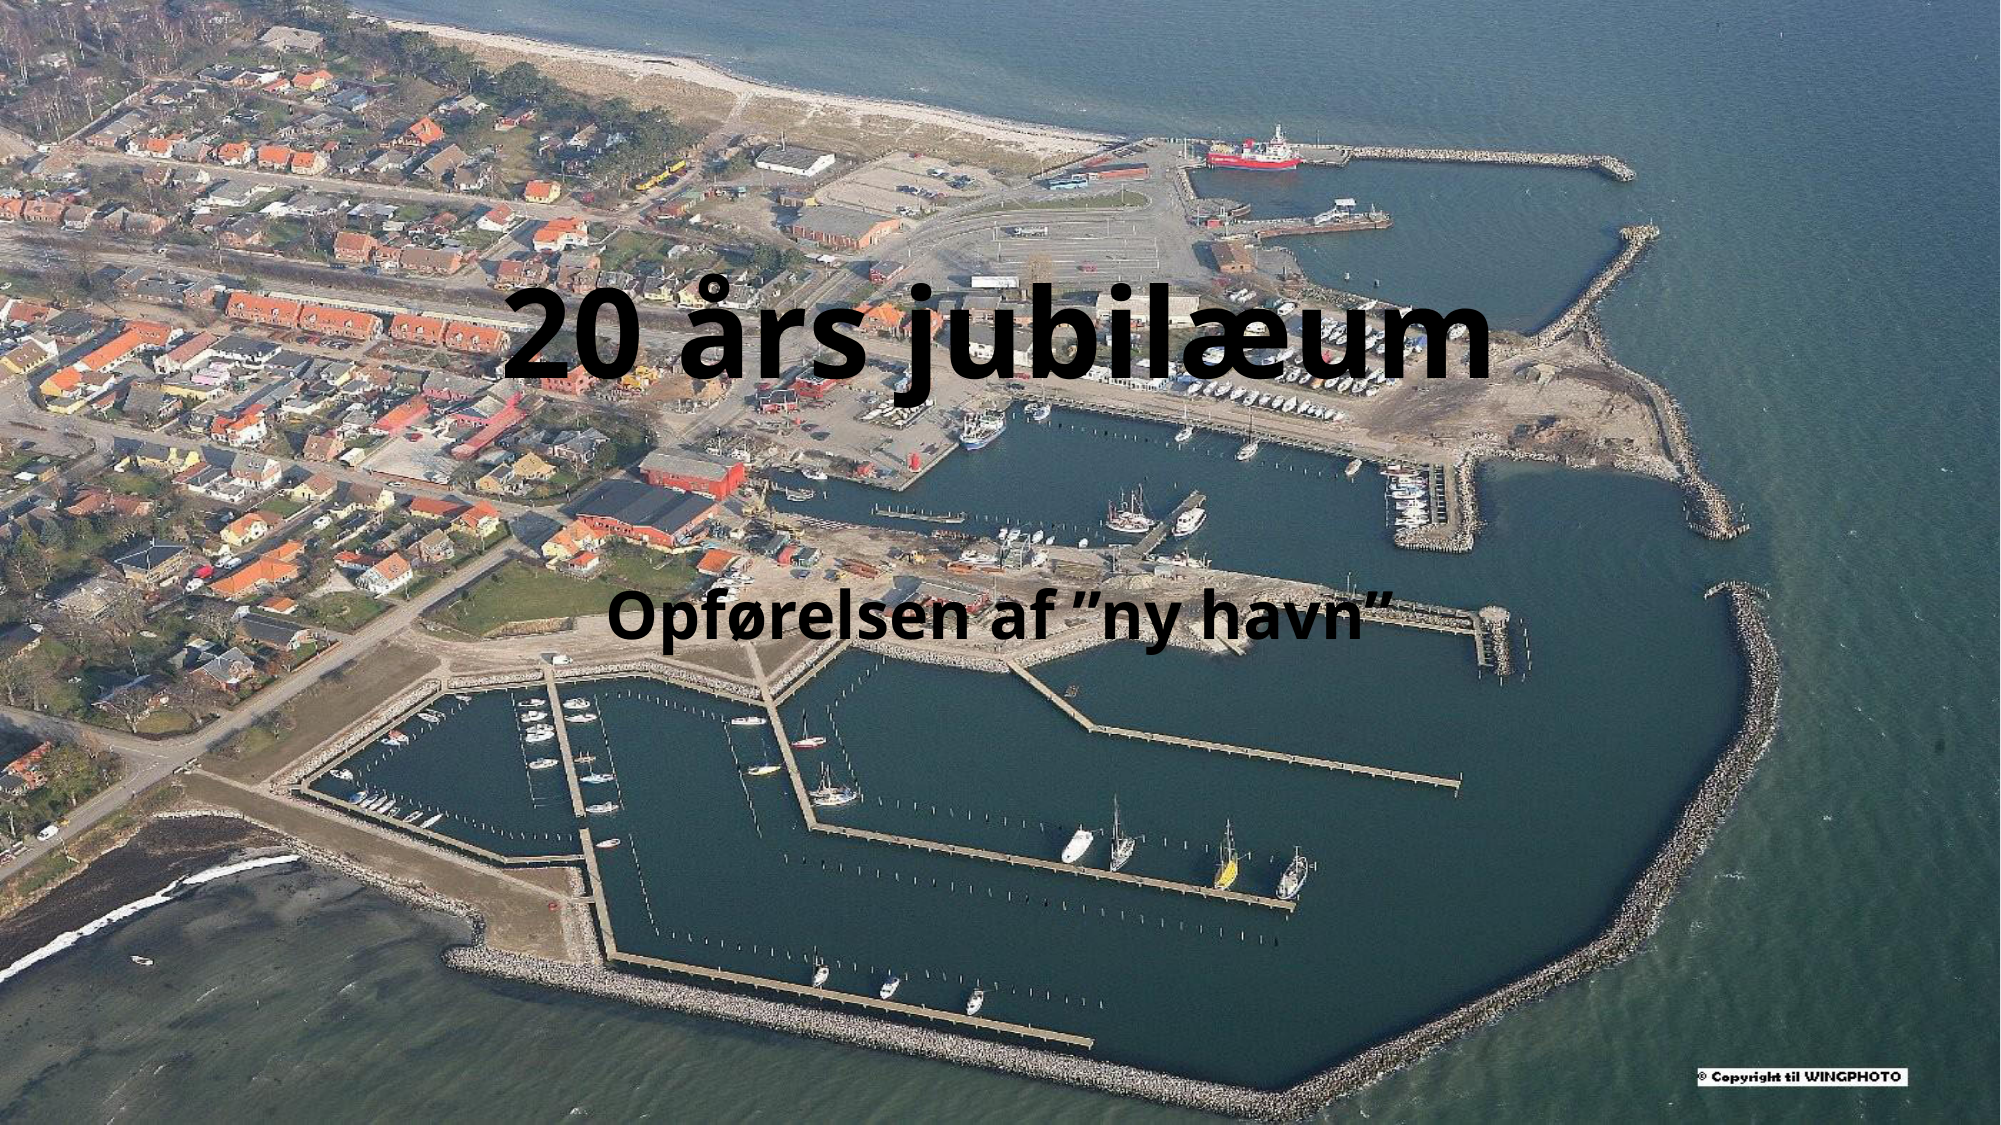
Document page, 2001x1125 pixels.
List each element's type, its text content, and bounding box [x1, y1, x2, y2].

title 20 års jubilæum [249, 202, 1750, 474]
subtitle Opførelsen af ”ny havn” [249, 574, 1750, 863]
picture [0, 0, 2001, 1125]
